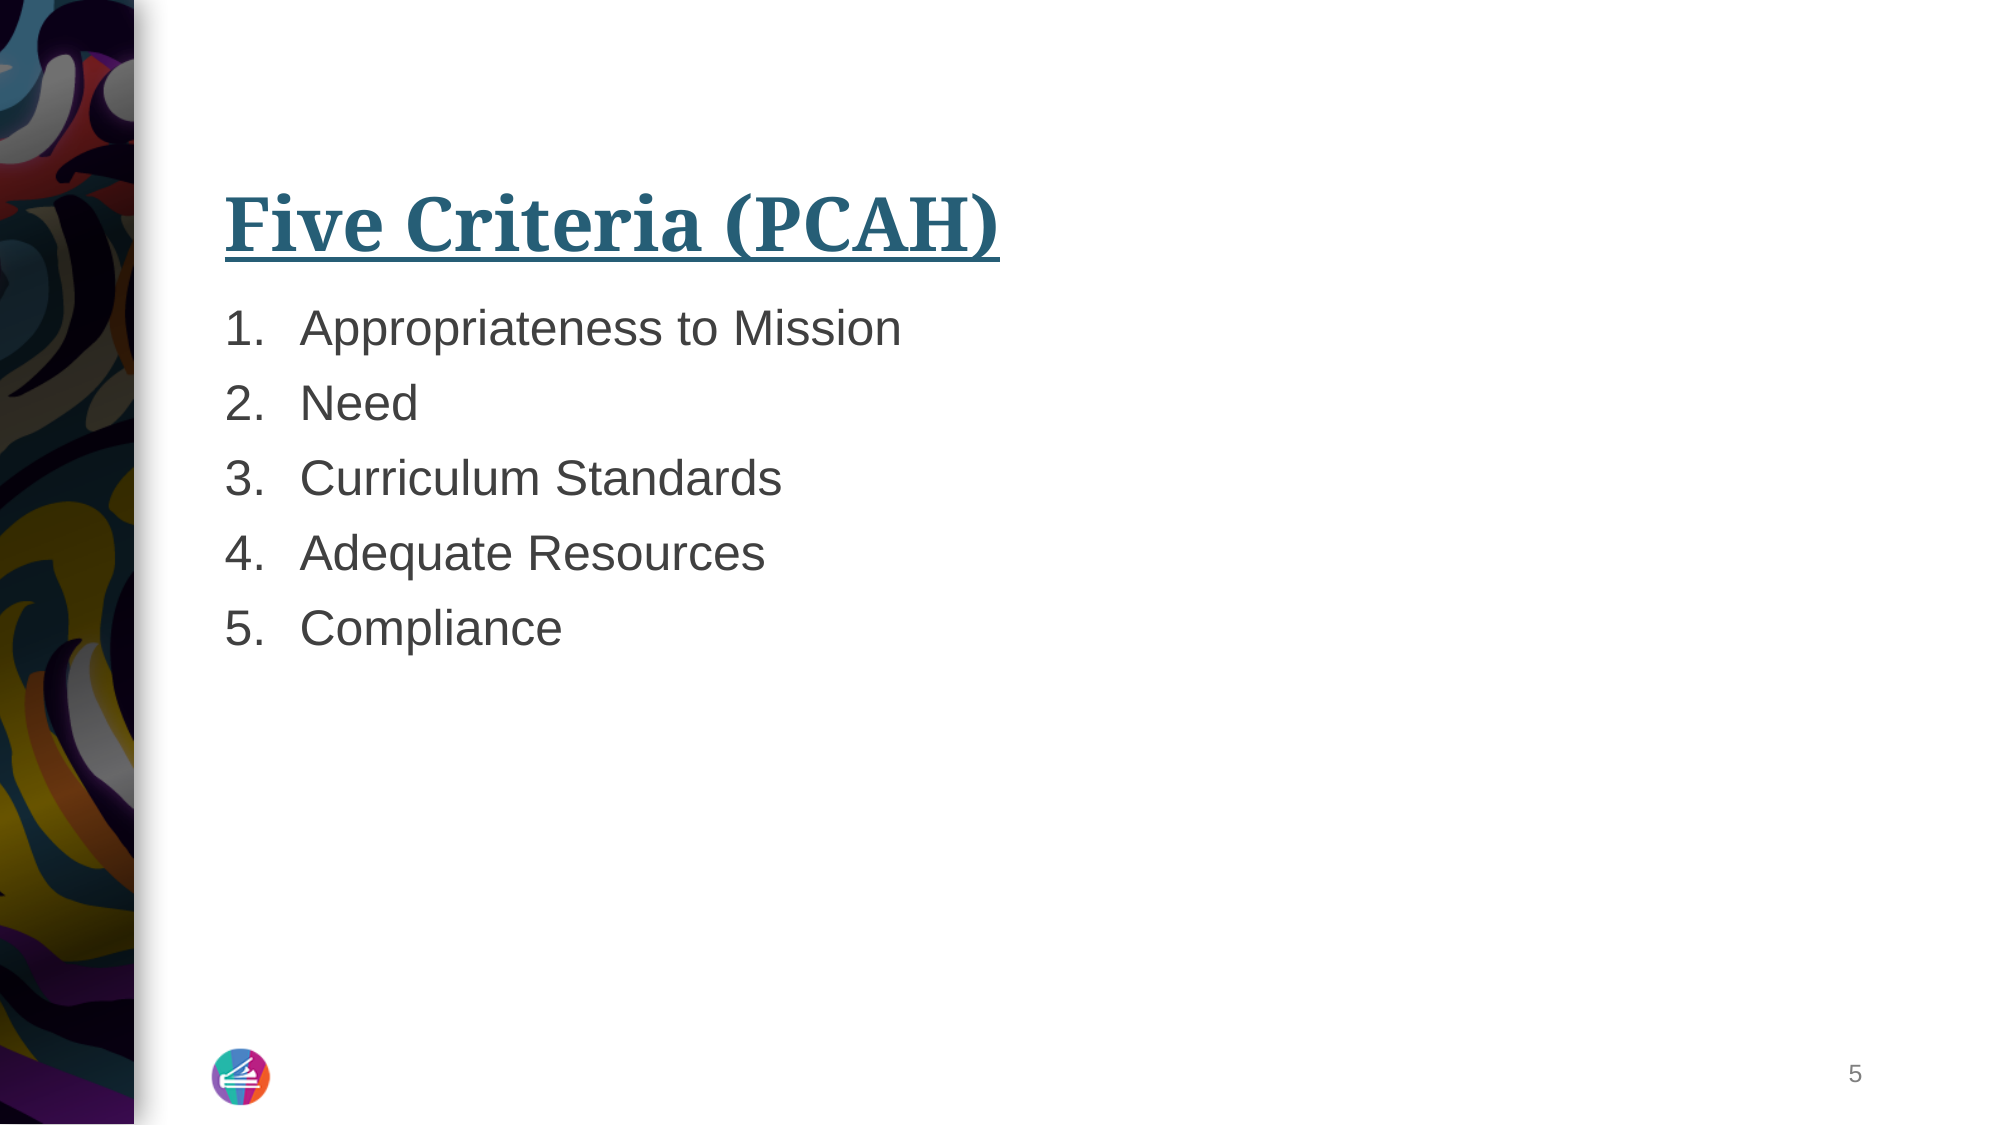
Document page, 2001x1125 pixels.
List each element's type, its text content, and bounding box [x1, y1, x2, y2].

picture [0, 0, 134, 1124]
list Appropriateness to Mission Need Curriculum Standards Adequate Resources Compliance [209, 294, 1860, 1020]
picture [209, 1046, 272, 1108]
slide_number 5 [1712, 1042, 1863, 1103]
title Five Criteria (PCAH) [209, 59, 1858, 278]
